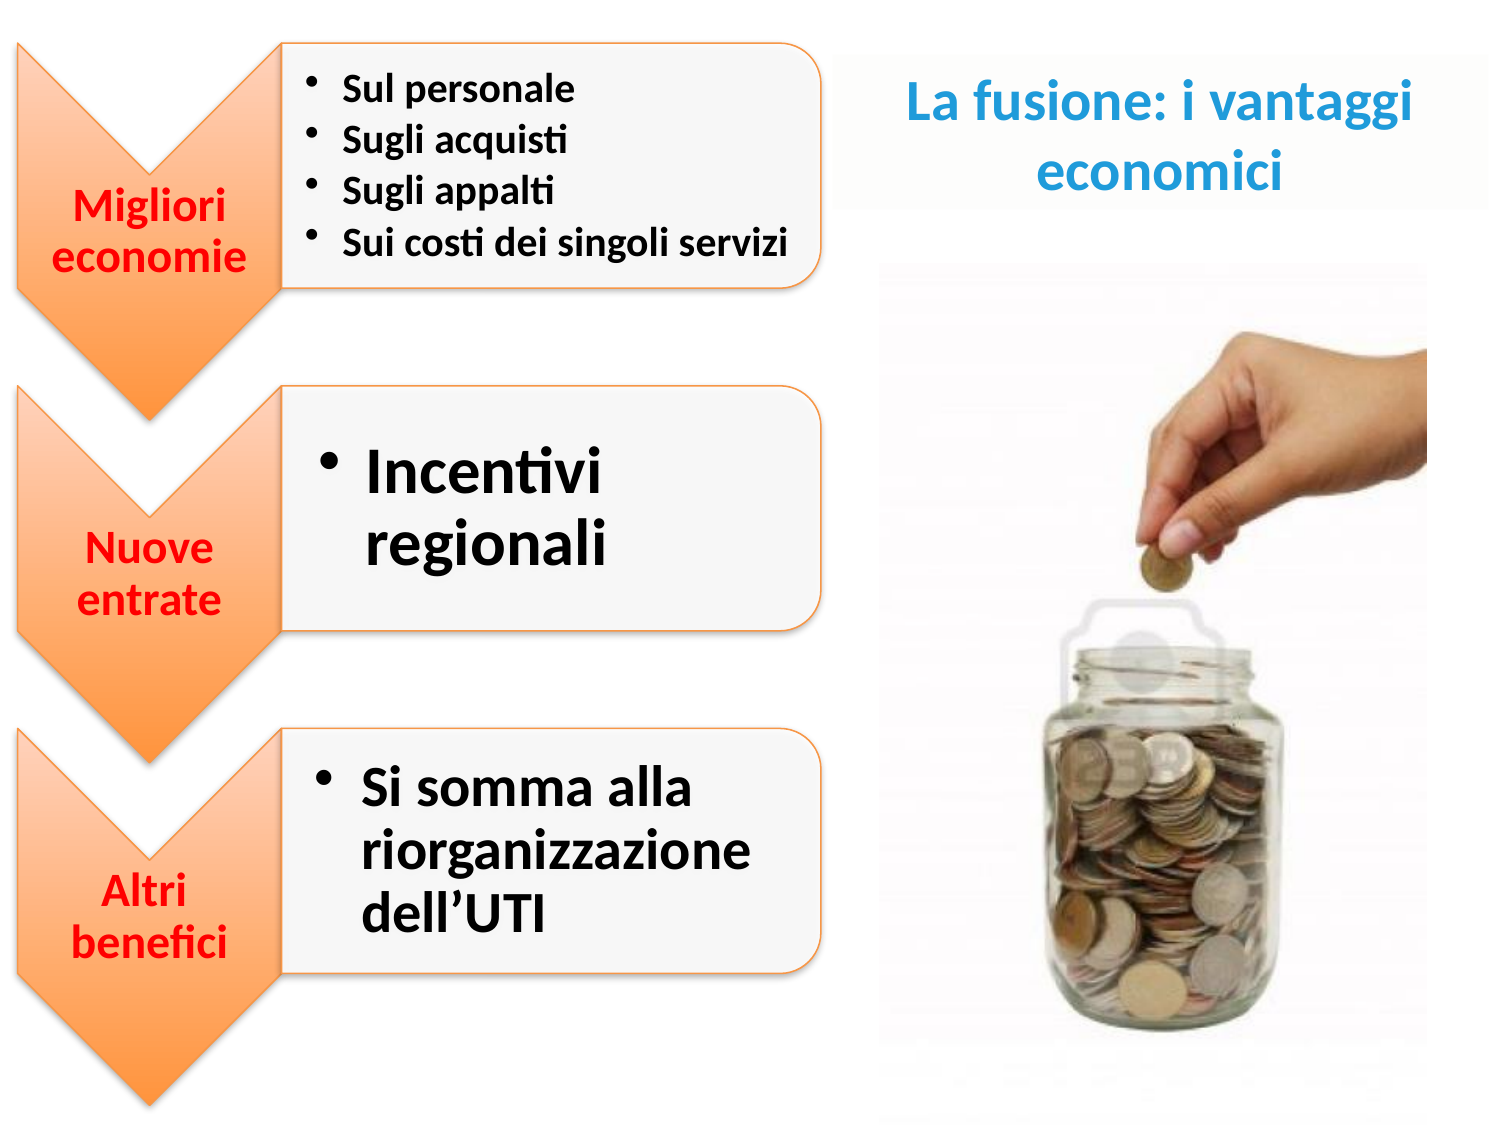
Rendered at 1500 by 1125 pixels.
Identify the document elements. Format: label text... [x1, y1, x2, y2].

picture [879, 263, 1427, 1125]
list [17, 42, 822, 1107]
text_box La fusione: i vantaggi economici [832, 54, 1489, 210]
